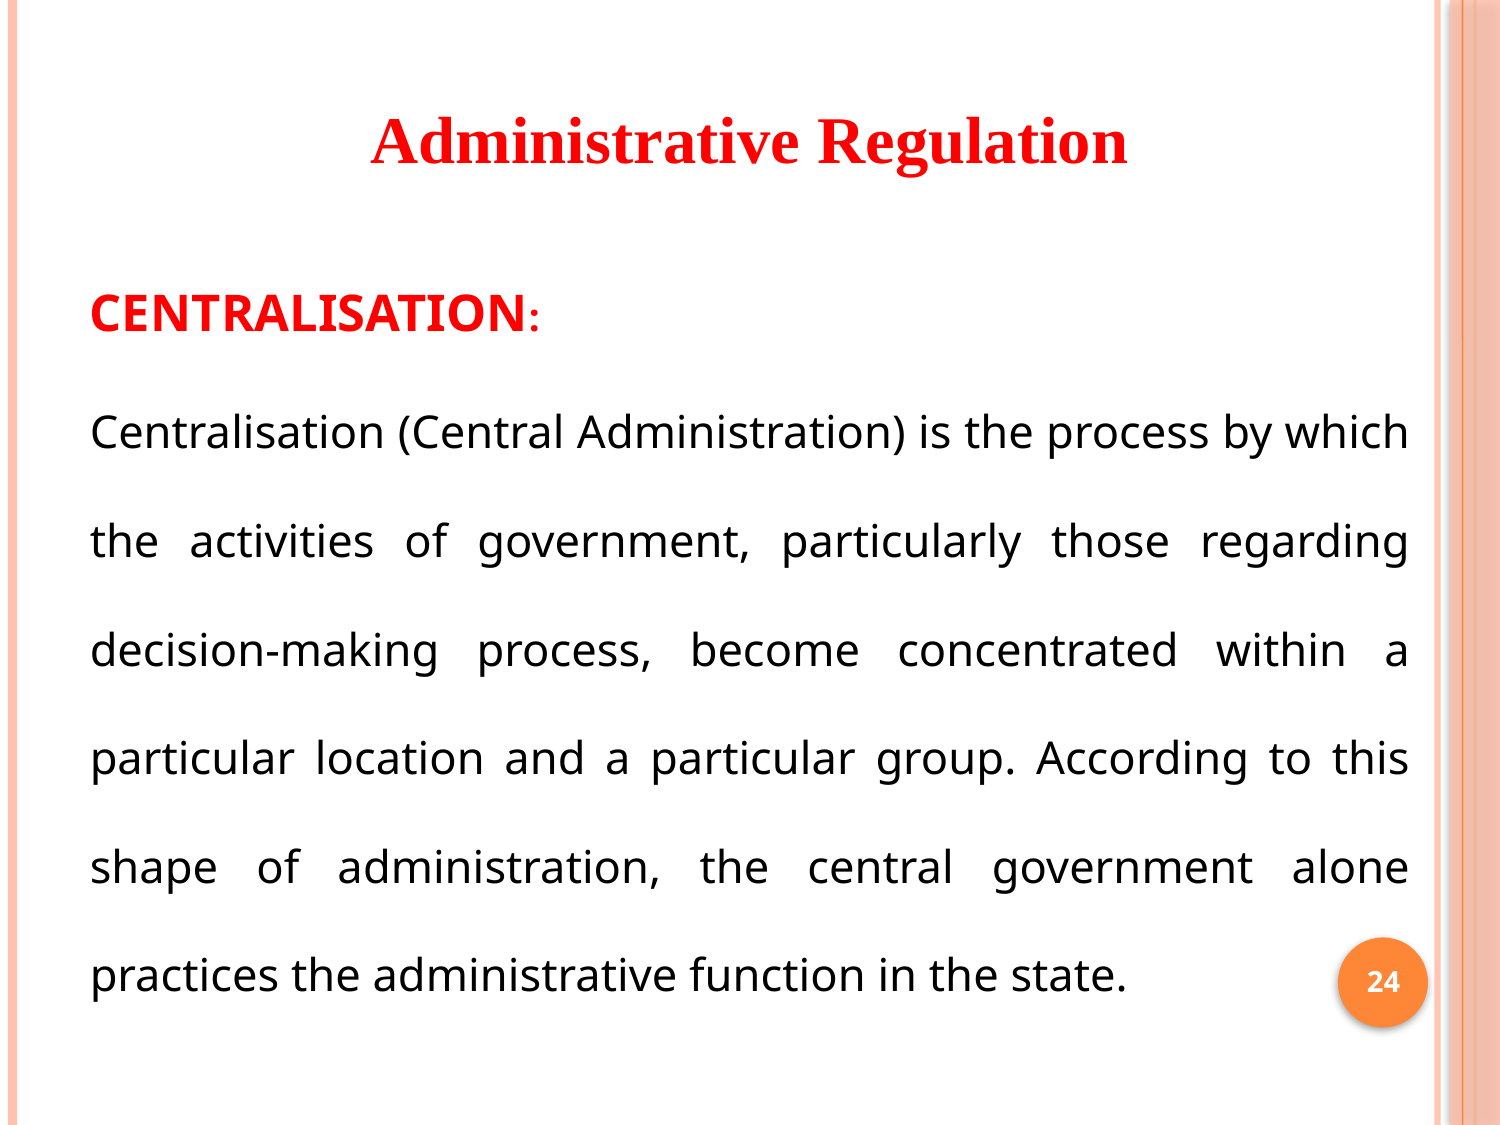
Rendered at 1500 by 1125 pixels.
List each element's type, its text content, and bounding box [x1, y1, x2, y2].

title Administrative Regulation [75, 75, 1425, 185]
list CENTRALISATION: Centralisation (Central Administration) is the process by which the activities of government, particularly those regarding decision-making process, become concentrated within a particular location and a particular group. According to this shape of administration, the central government alone practices the administrative function in the state. [75, 212, 1425, 1088]
slide_number 24 [1333, 940, 1434, 1027]
